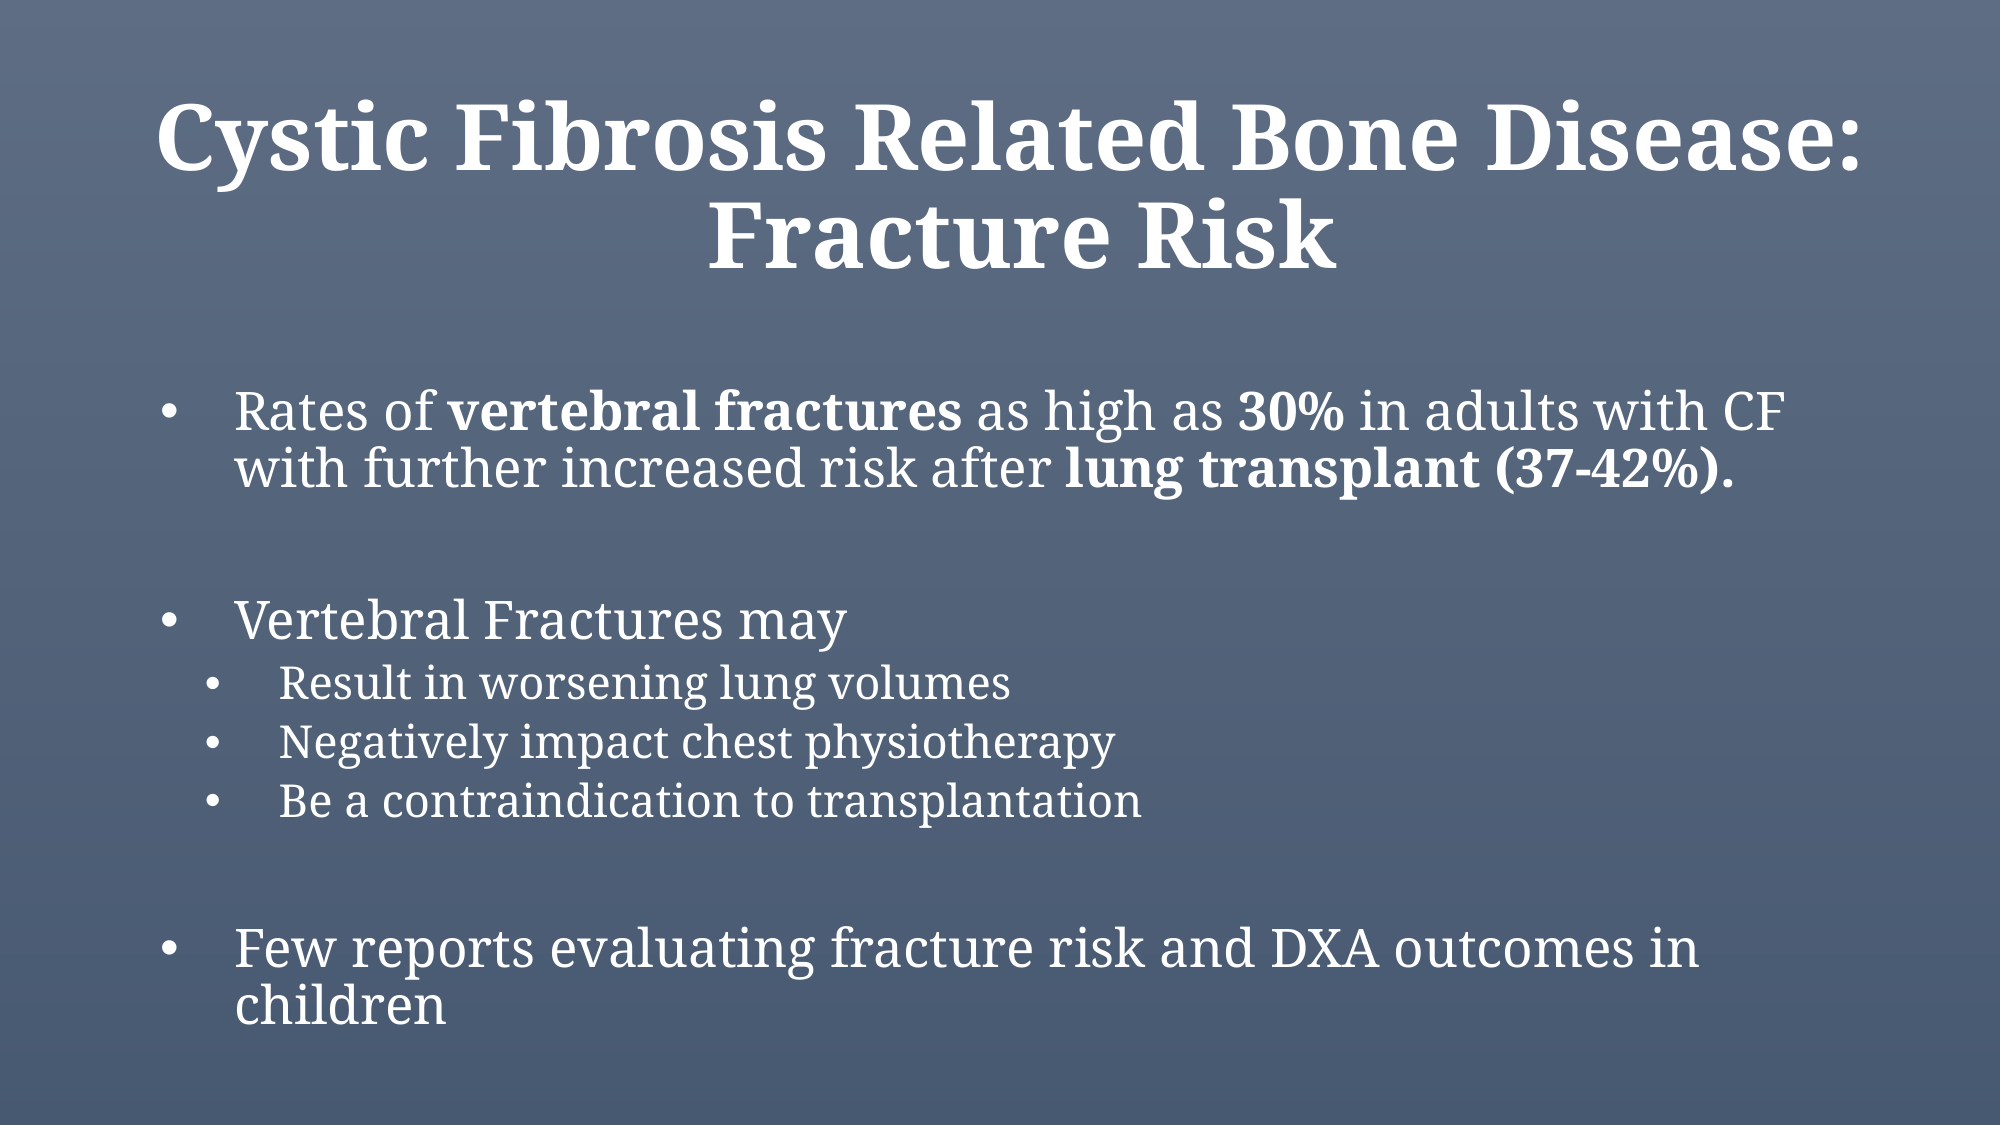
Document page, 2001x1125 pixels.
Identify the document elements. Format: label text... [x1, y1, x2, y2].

list Rates of vertebral fractures as high as 30% in adults with CF with further increased risk after lung transplant (37-42%). Vertebral Fractures may Result in worsening lung volumes Negatively impact chest physiotherapy Be a contraindication to transplantation Few reports evaluating fracture risk and DXA outcomes in children [137, 377, 1863, 1051]
title Cystic Fibrosis Related Bone Disease: Fracture Risk [137, 154, 1908, 226]
